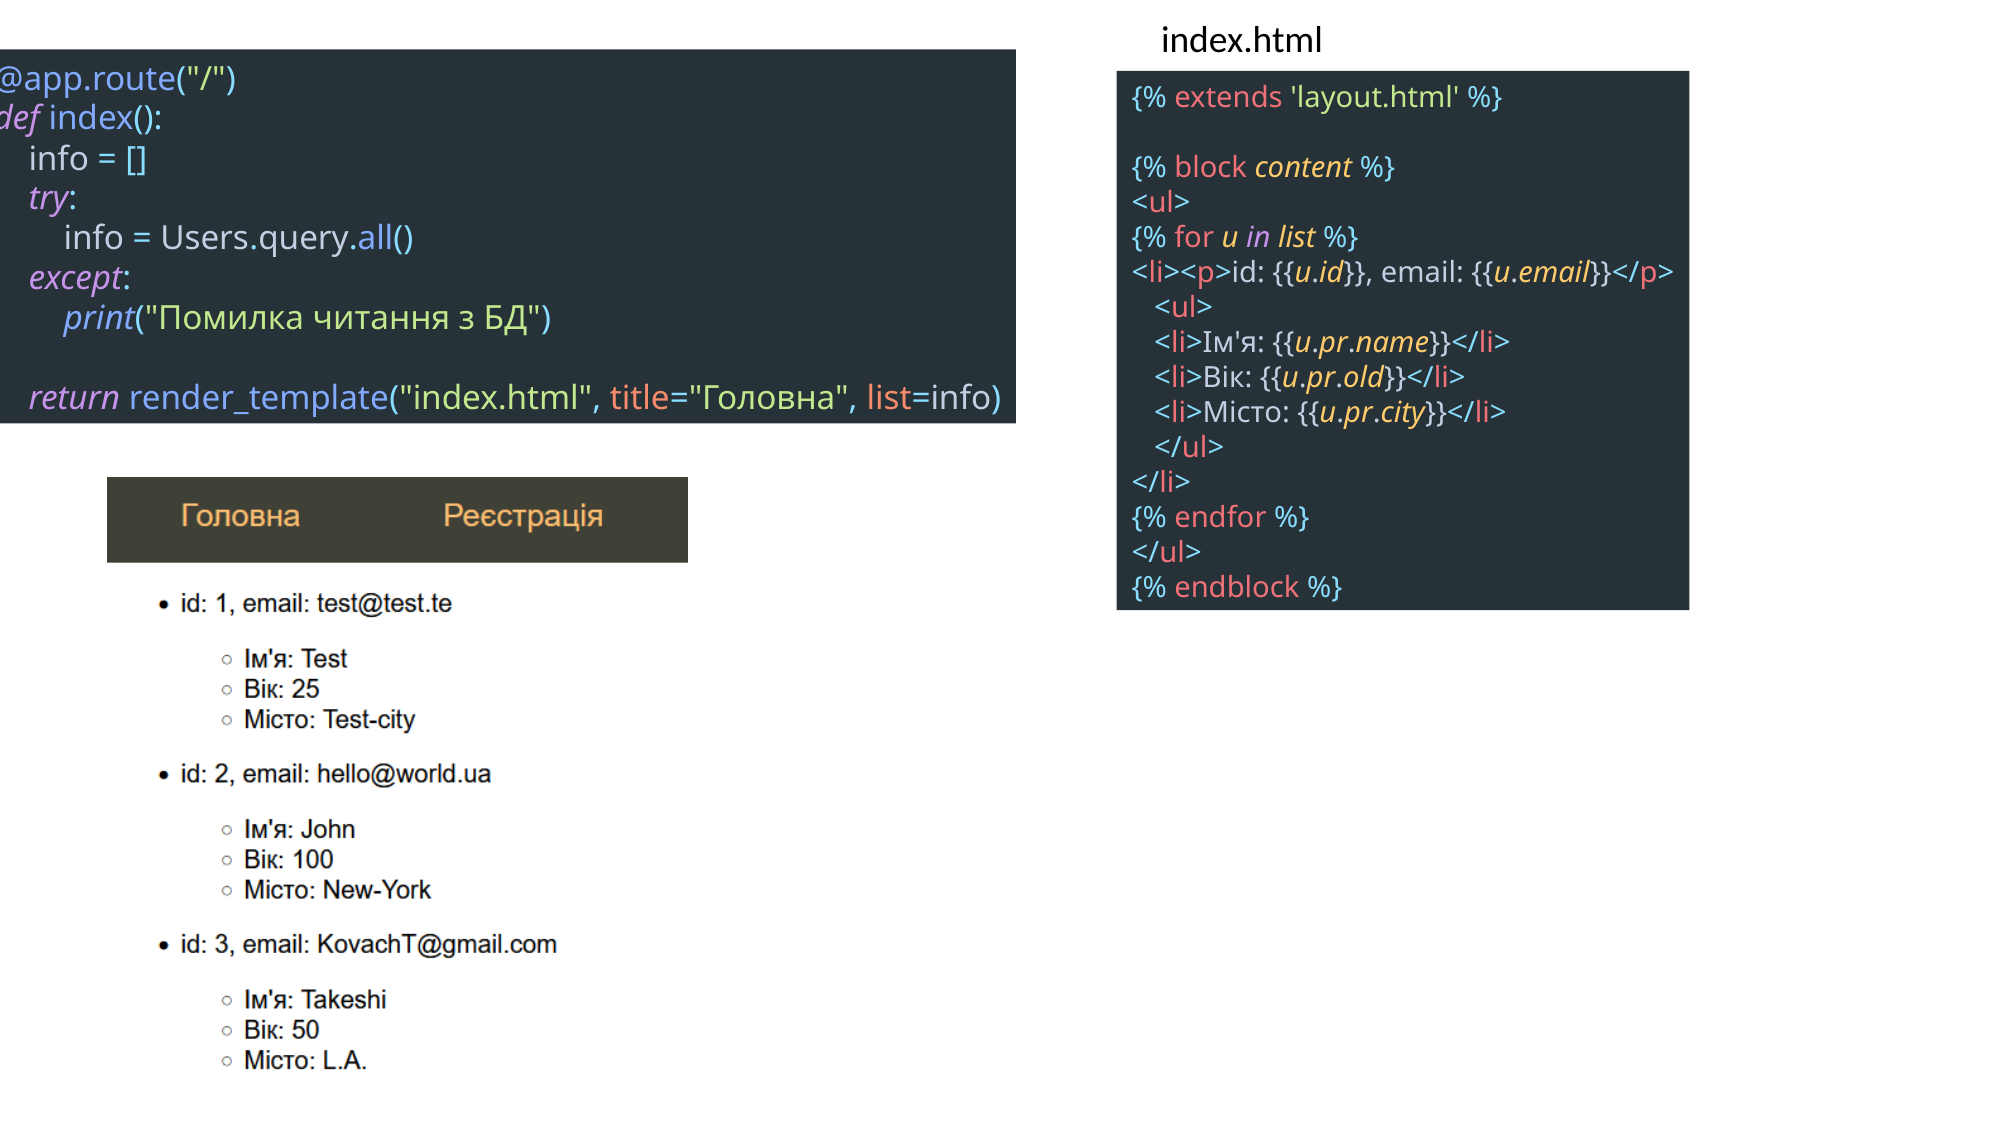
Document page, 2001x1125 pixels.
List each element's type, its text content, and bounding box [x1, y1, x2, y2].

text_box @app.route("/") def index(): info = [] try: info = Users.query.all() except: print("Помилка читання з БД") return render_template("index.html", title="Головна", list=info) [0, 49, 1016, 424]
text_box {% extends 'layout.html' %} {% block content %} <ul> {% for u in list %} <li><p>id: {{u.id}}, email: {{u.email}}</p> <ul> <li>Ім'я: {{u.pr.name}}</li> <li>Вік: {{u.pr.old}}</li> <li>Місто: {{u.pr.city}}</li> </ul> </li> {% endfor %} </ul> {% endblock %} [1116, 70, 1690, 611]
picture [107, 477, 688, 1102]
text_box index.html [1146, 7, 1461, 67]
